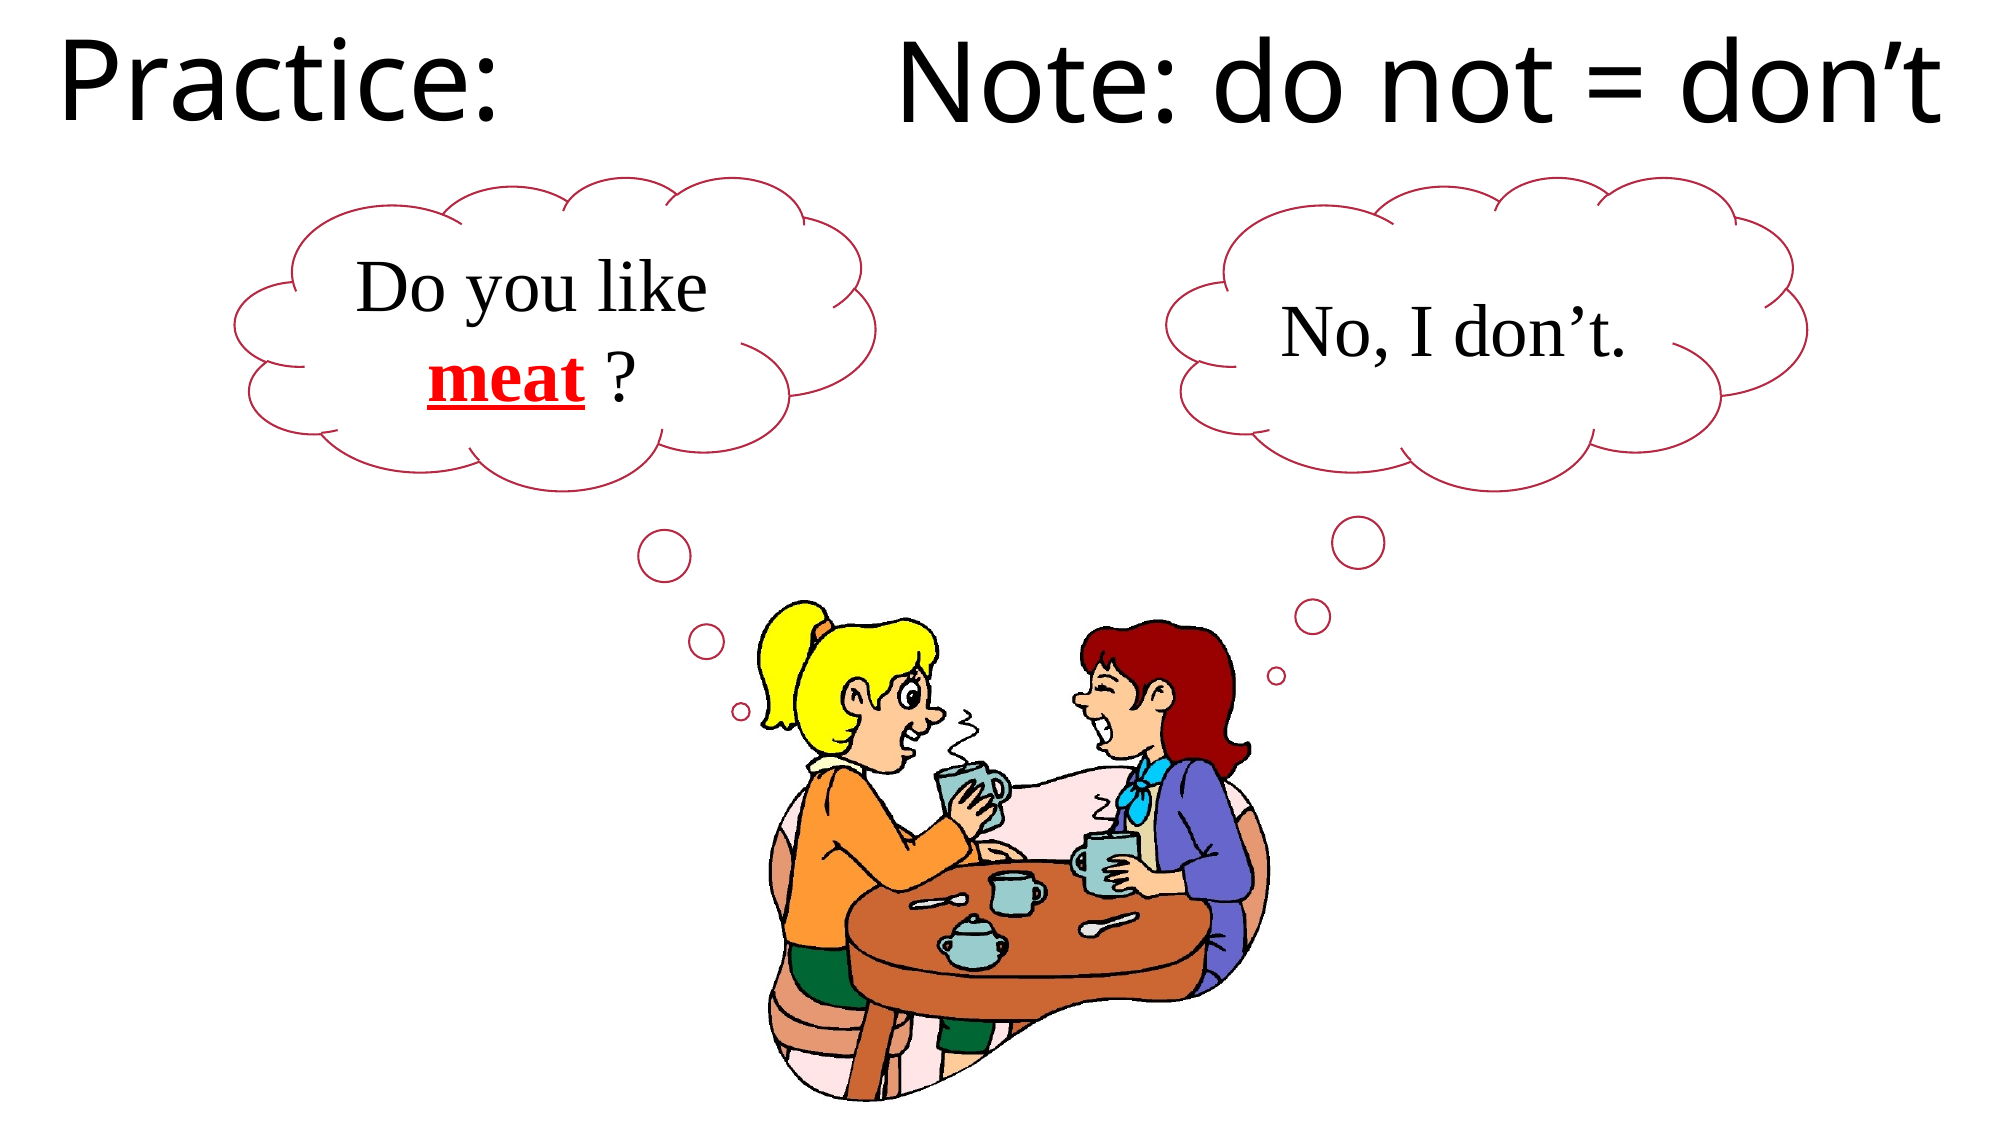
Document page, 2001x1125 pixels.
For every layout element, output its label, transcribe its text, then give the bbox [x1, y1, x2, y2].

text_box Do you like meat ? [233, 176, 877, 493]
text_box Do you like meat ? [637, 528, 692, 584]
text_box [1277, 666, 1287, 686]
text_box No, I don’t. [1294, 598, 1332, 636]
picture [751, 599, 1277, 1102]
text_box Note: do not = don’t [878, 2, 1959, 153]
text_box Practice: [40, 0, 518, 150]
text_box No, I don’t. [1331, 515, 1386, 570]
text_box Do you like meat ? [731, 702, 751, 722]
text_box No, I don’t. [1165, 176, 1809, 493]
text_box Do you like meat ? [688, 623, 725, 661]
